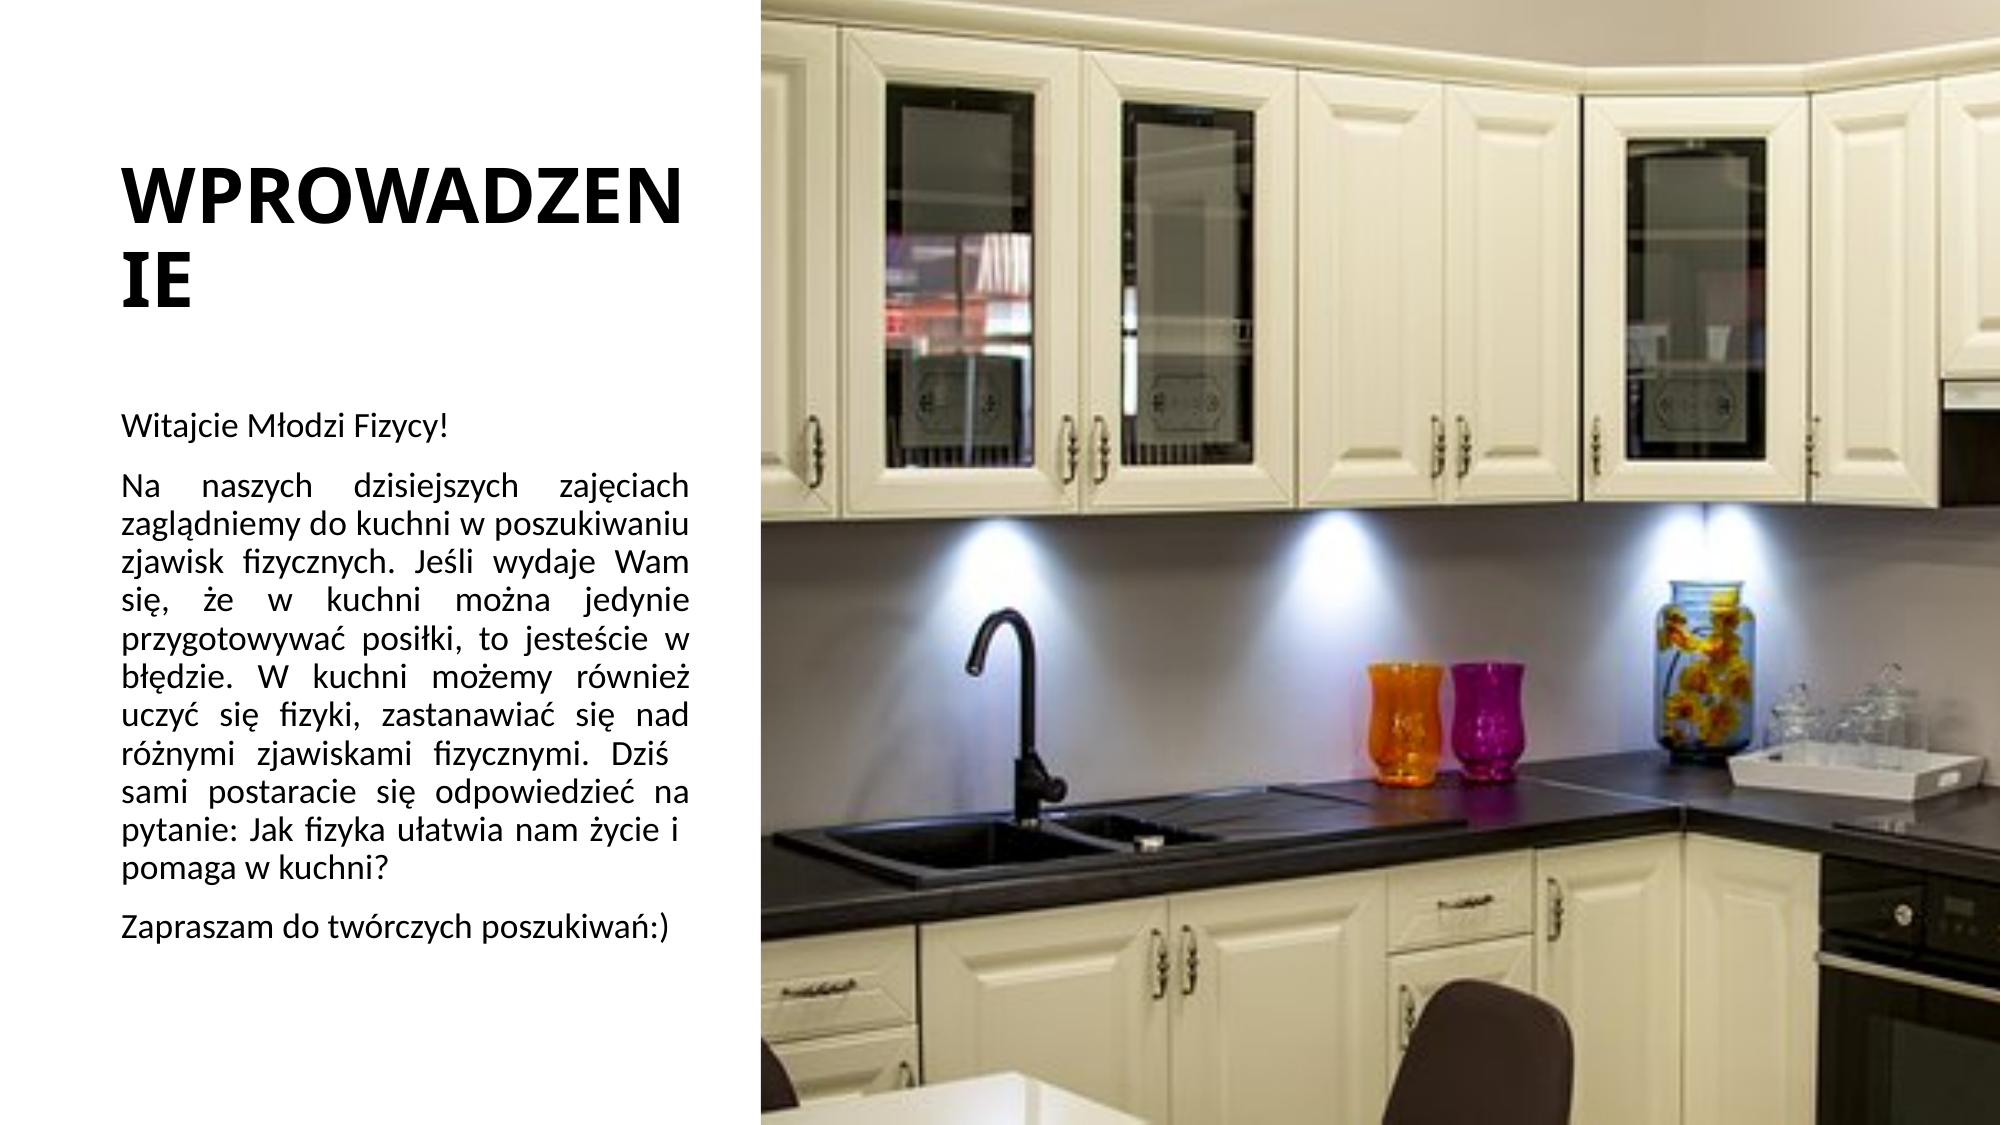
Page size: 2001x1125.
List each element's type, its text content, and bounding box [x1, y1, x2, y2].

title WPROWADZENIE [106, 103, 706, 379]
list Witajcie Młodzi Fizycy! Na naszych dzisiejszych zajęciach zaglądniemy do kuchni w poszukiwaniu zjawisk fizycznych. Jeśli wydaje Wam się, że w kuchni można jedynie przygotowywać posiłki, to jesteście w błędzie. W kuchni możemy również uczyć się fizyki, zastanawiać się nad różnymi zjawiskami fizycznymi. Dziś sami postaracie się odpowiedzieć na pytanie: Jak fizyka ułatwia nam życie i pomaga w kuchni? Zapraszam do twórczych poszukiwań:) [106, 399, 706, 1021]
picture [760, 0, 2000, 1125]
